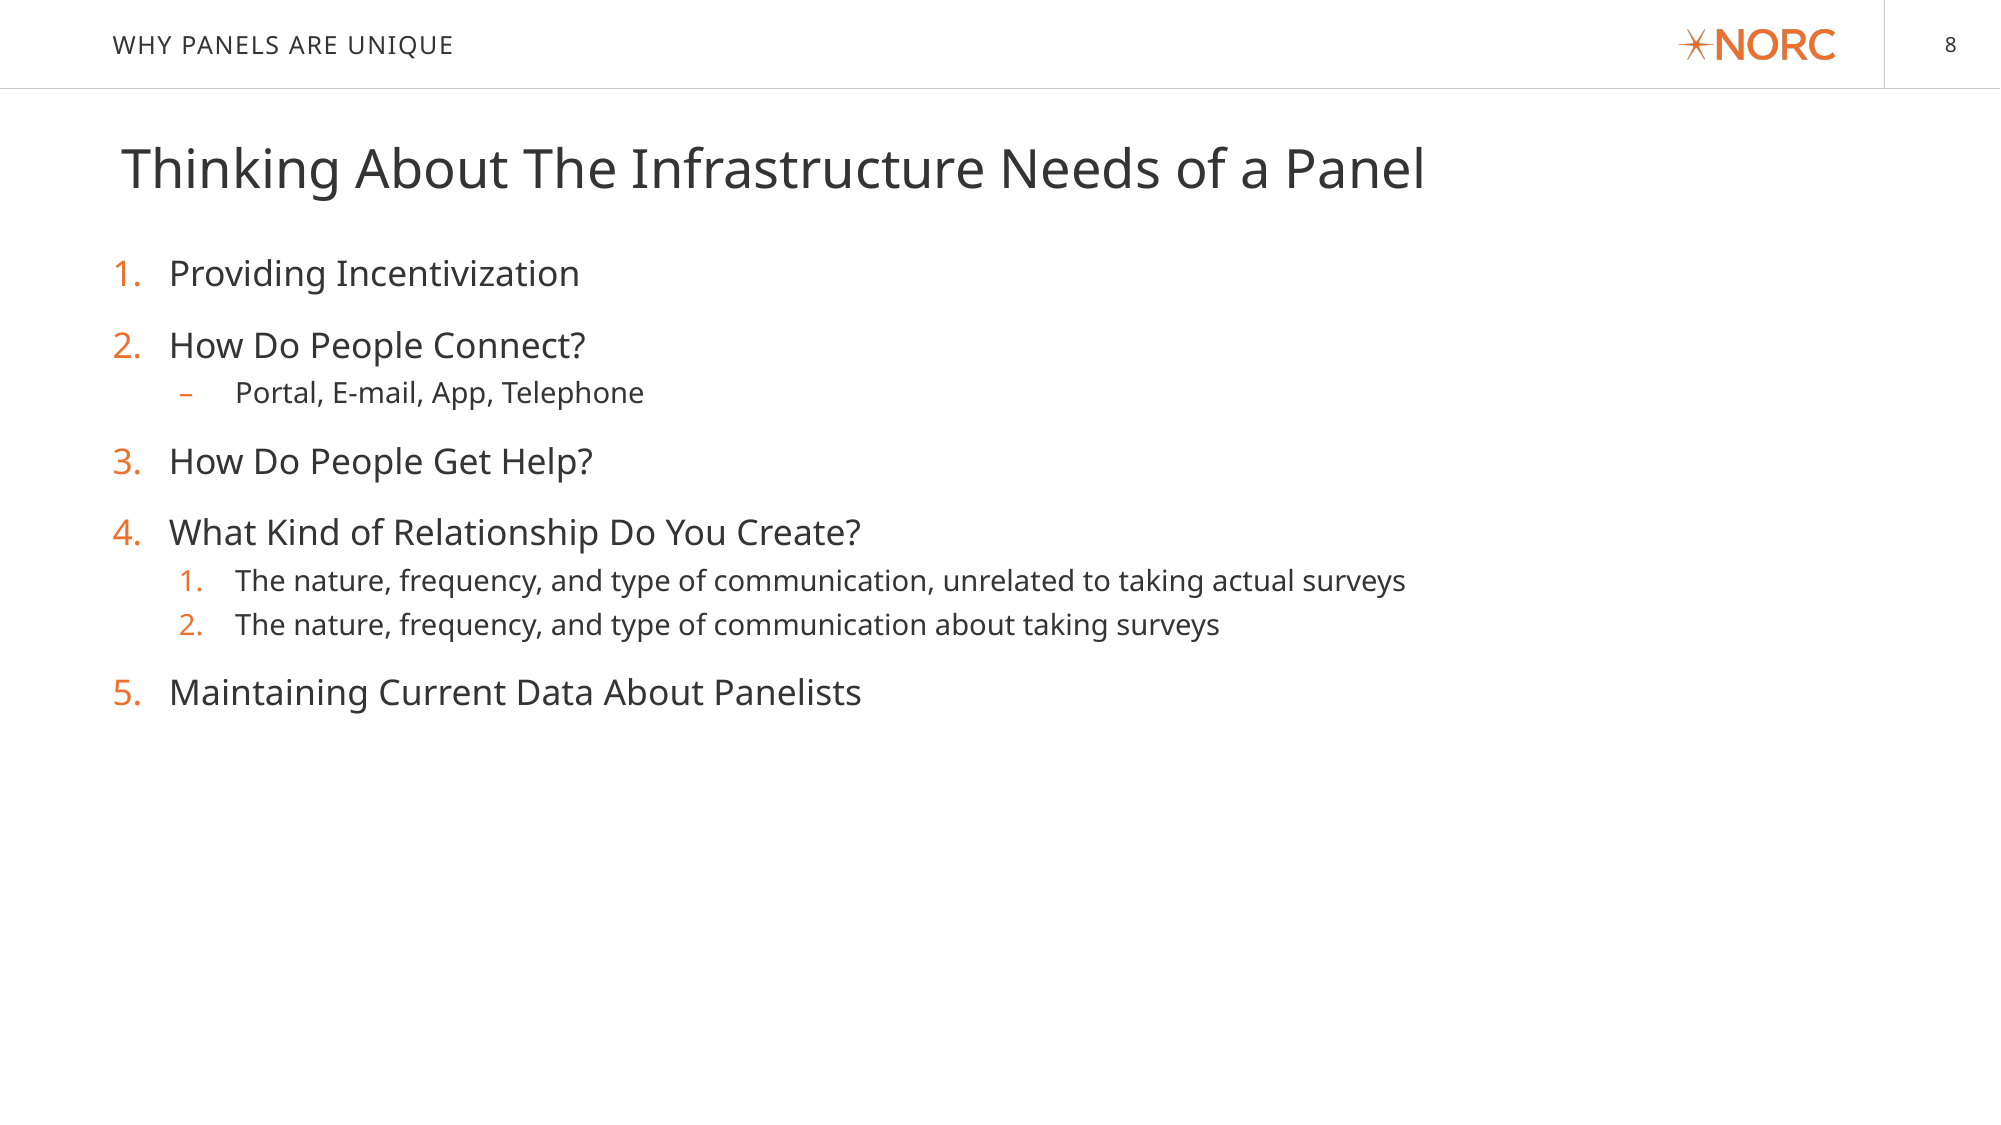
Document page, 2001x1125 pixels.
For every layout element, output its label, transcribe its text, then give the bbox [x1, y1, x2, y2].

list Providing Incentivization How Do People Connect? Portal, E-mail, App, Telephone How Do People Get Help? What Kind of Relationship Do You Create? The nature, frequency, and type of communication, unrelated to taking actual surveys The nature, frequency, and type of communication about taking surveys Maintaining Current Data About Panelists [112, 256, 1903, 1021]
title Why Panels Are Unique [112, 0, 1508, 90]
list Thinking About The Infrastructure Needs of a Panel [121, 134, 1722, 213]
